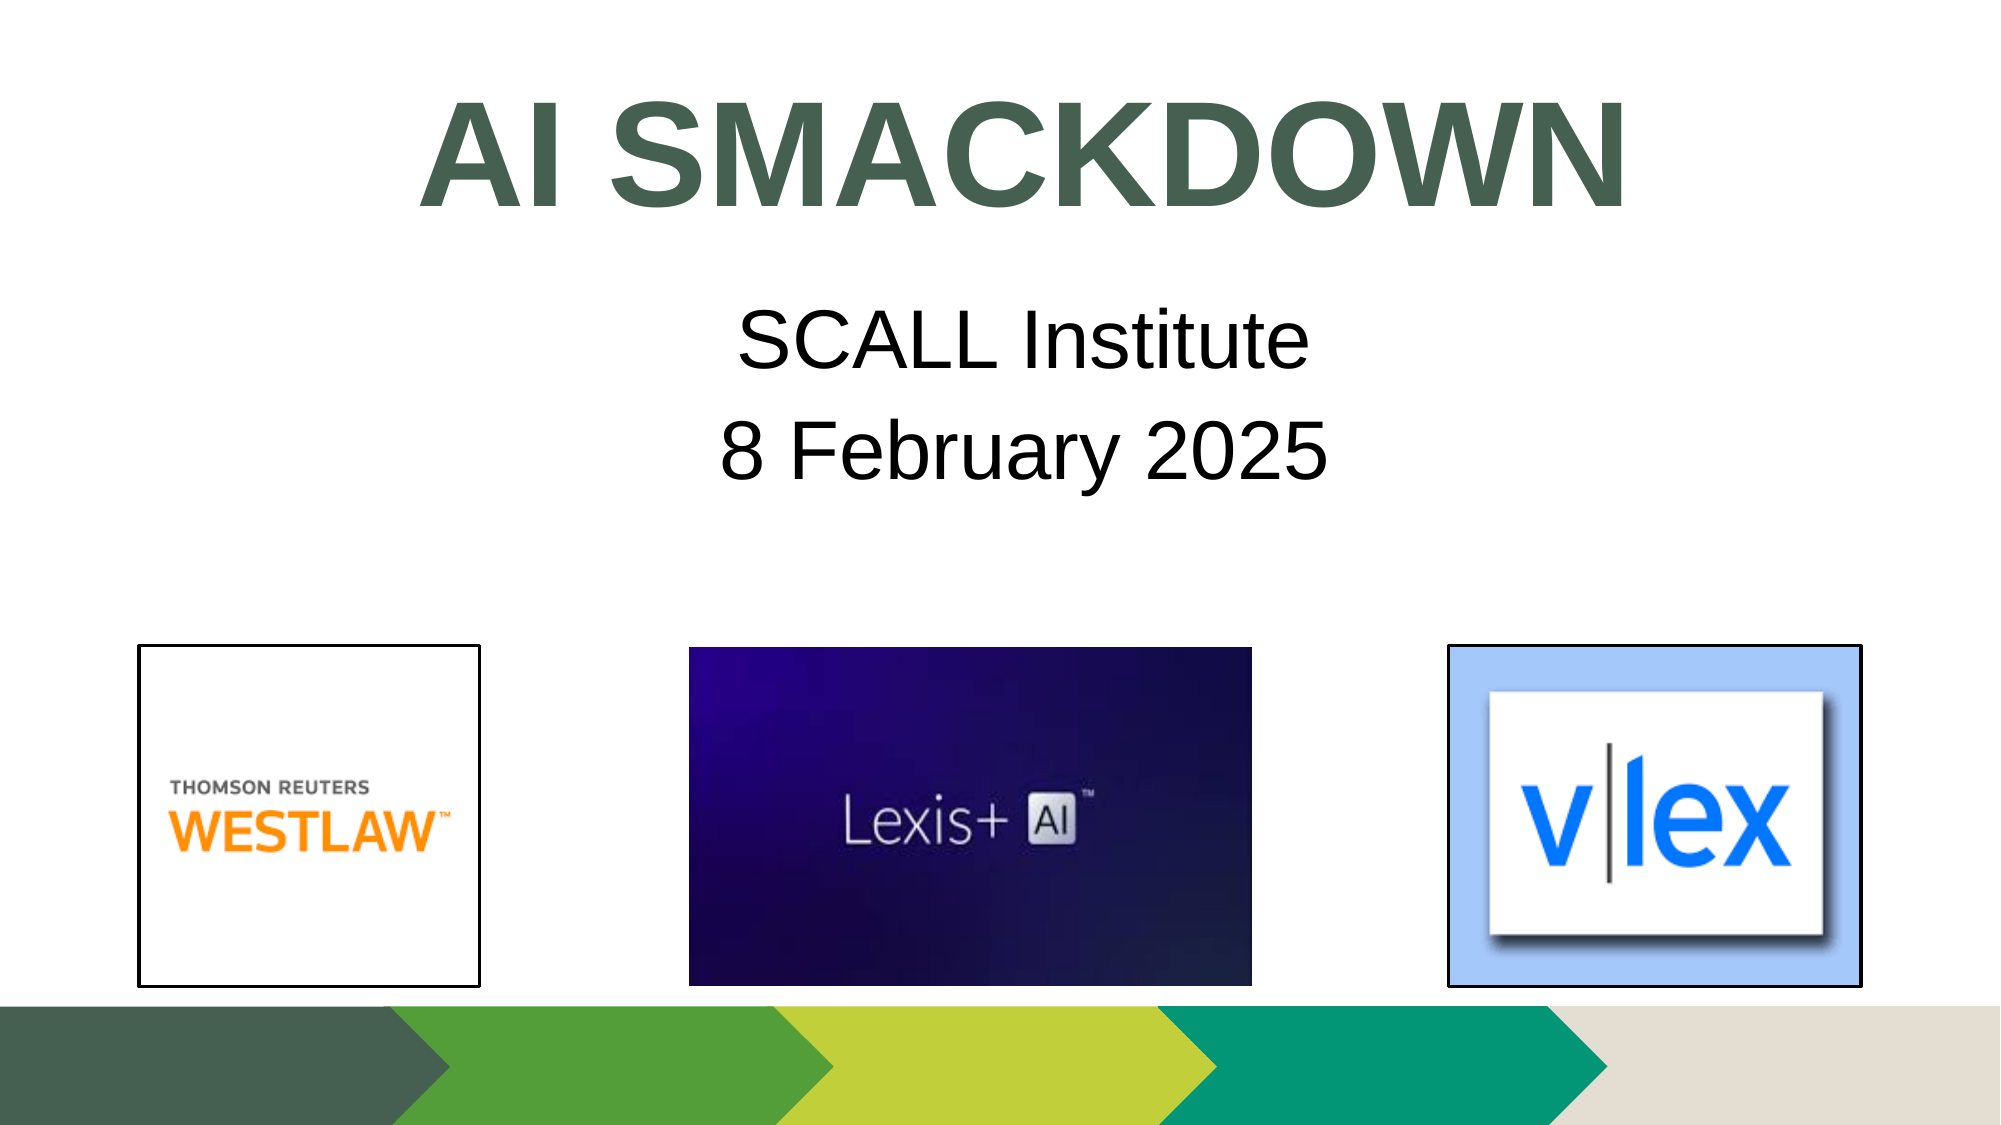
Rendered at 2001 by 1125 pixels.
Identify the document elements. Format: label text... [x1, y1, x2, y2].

picture [689, 647, 1252, 986]
title AI SMACKDOWN [162, 107, 1888, 208]
picture [140, 647, 479, 986]
list SCALL Institute 8 February 2025 [671, 289, 1378, 648]
picture [1450, 647, 1860, 986]
